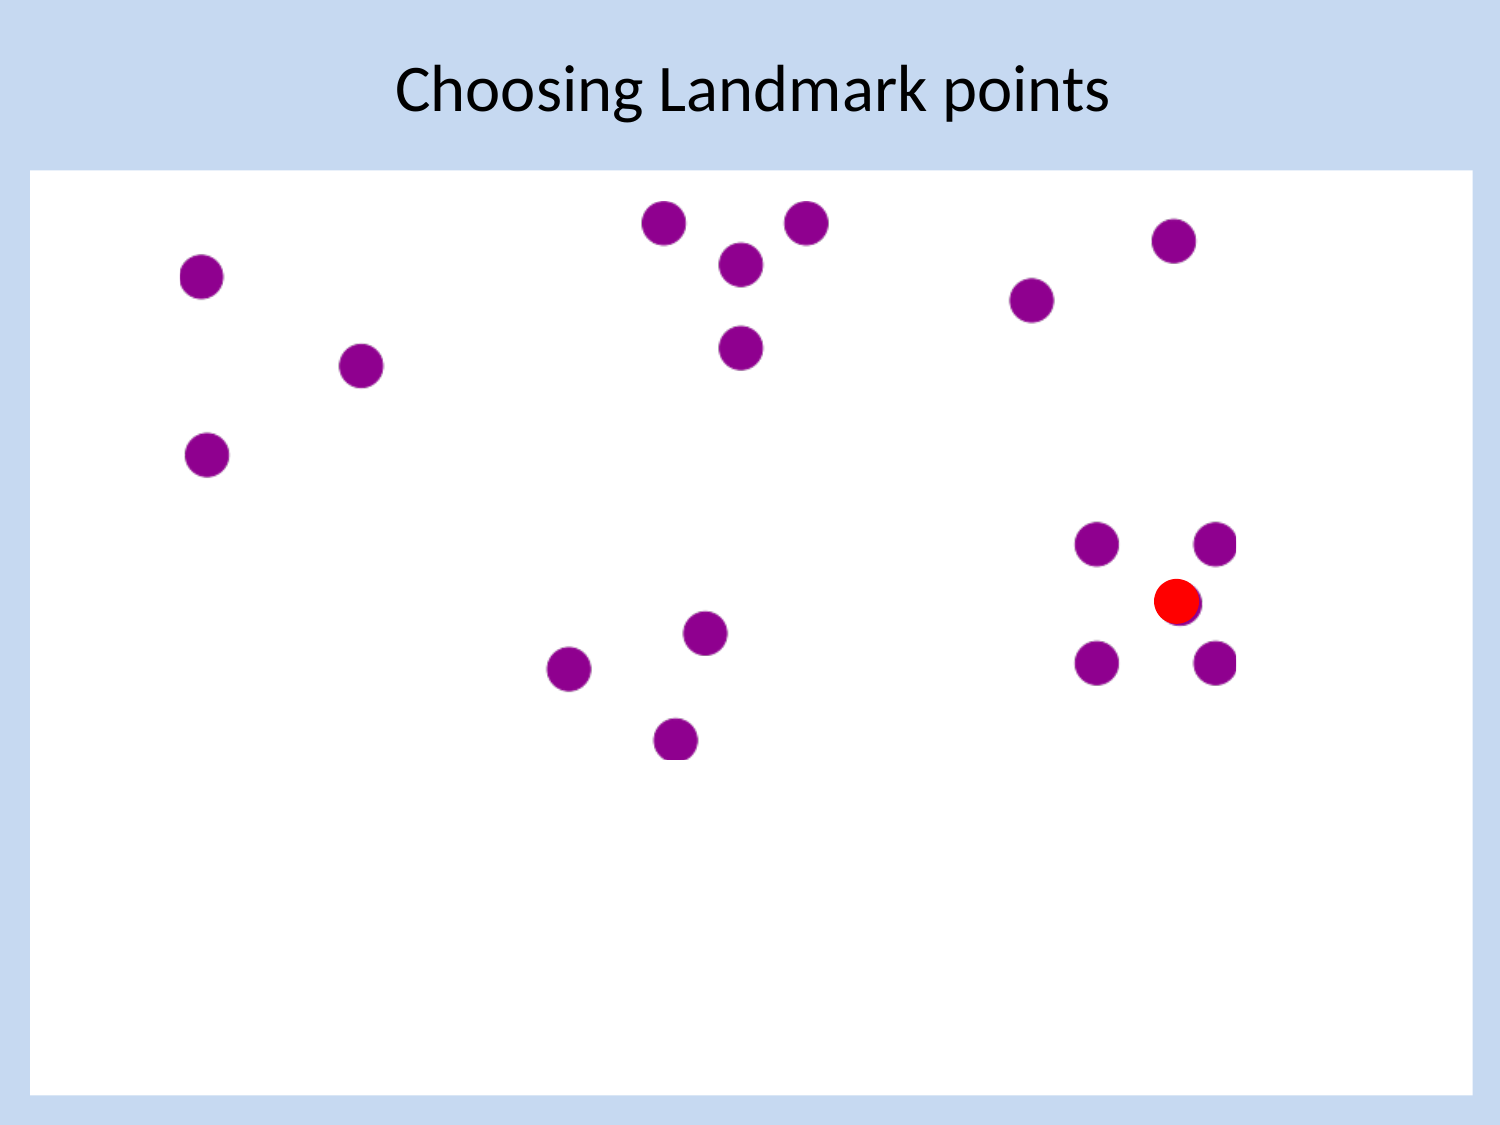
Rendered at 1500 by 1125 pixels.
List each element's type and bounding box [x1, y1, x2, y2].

picture [179, 201, 1237, 760]
text_box [0, 0, 1500, 1125]
